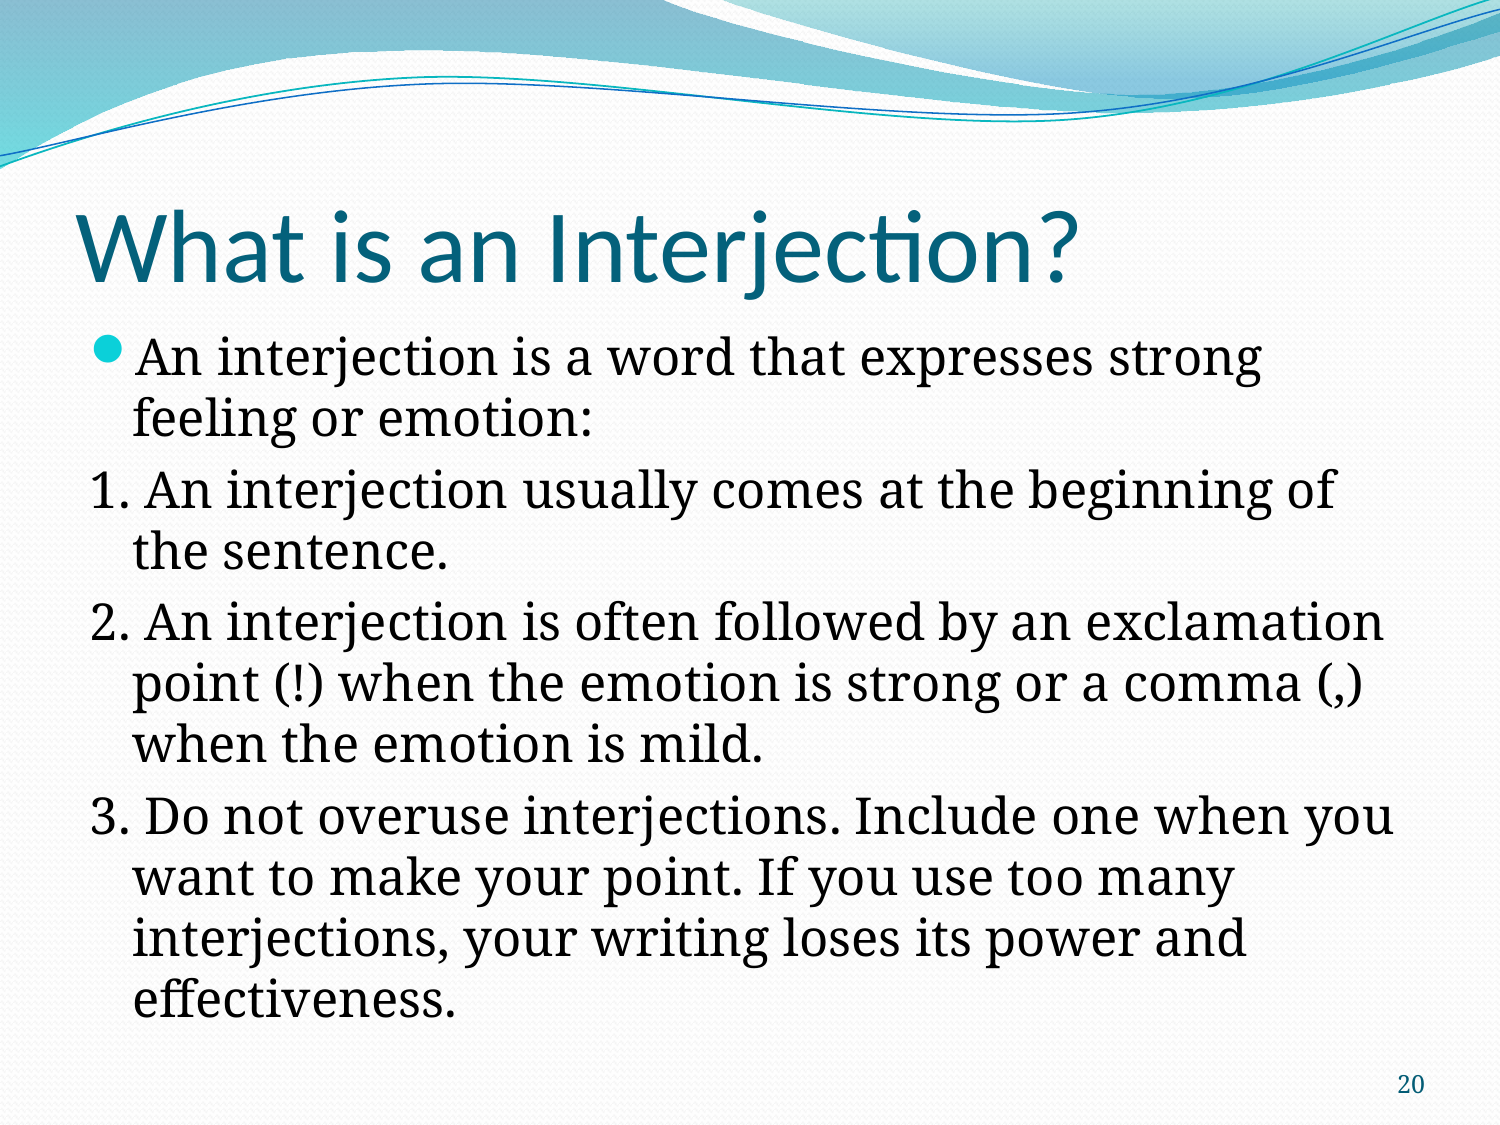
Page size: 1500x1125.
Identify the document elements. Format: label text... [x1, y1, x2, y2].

slide_number 20 [1299, 1042, 1425, 1103]
list An interjection is a word that expresses strong feeling or emotion: 1. An interjection usually comes at the beginning of the sentence. 2. An interjection is often followed by an exclamation point (!) when the emotion is strong or a comma (,) when the emotion is mild. 3. Do not overuse interjections. Include one when you want to make your point. If you use too many interjections, your writing loses its power and effectiveness. [75, 317, 1425, 1038]
title What is an Interjection? [75, 115, 1425, 303]
